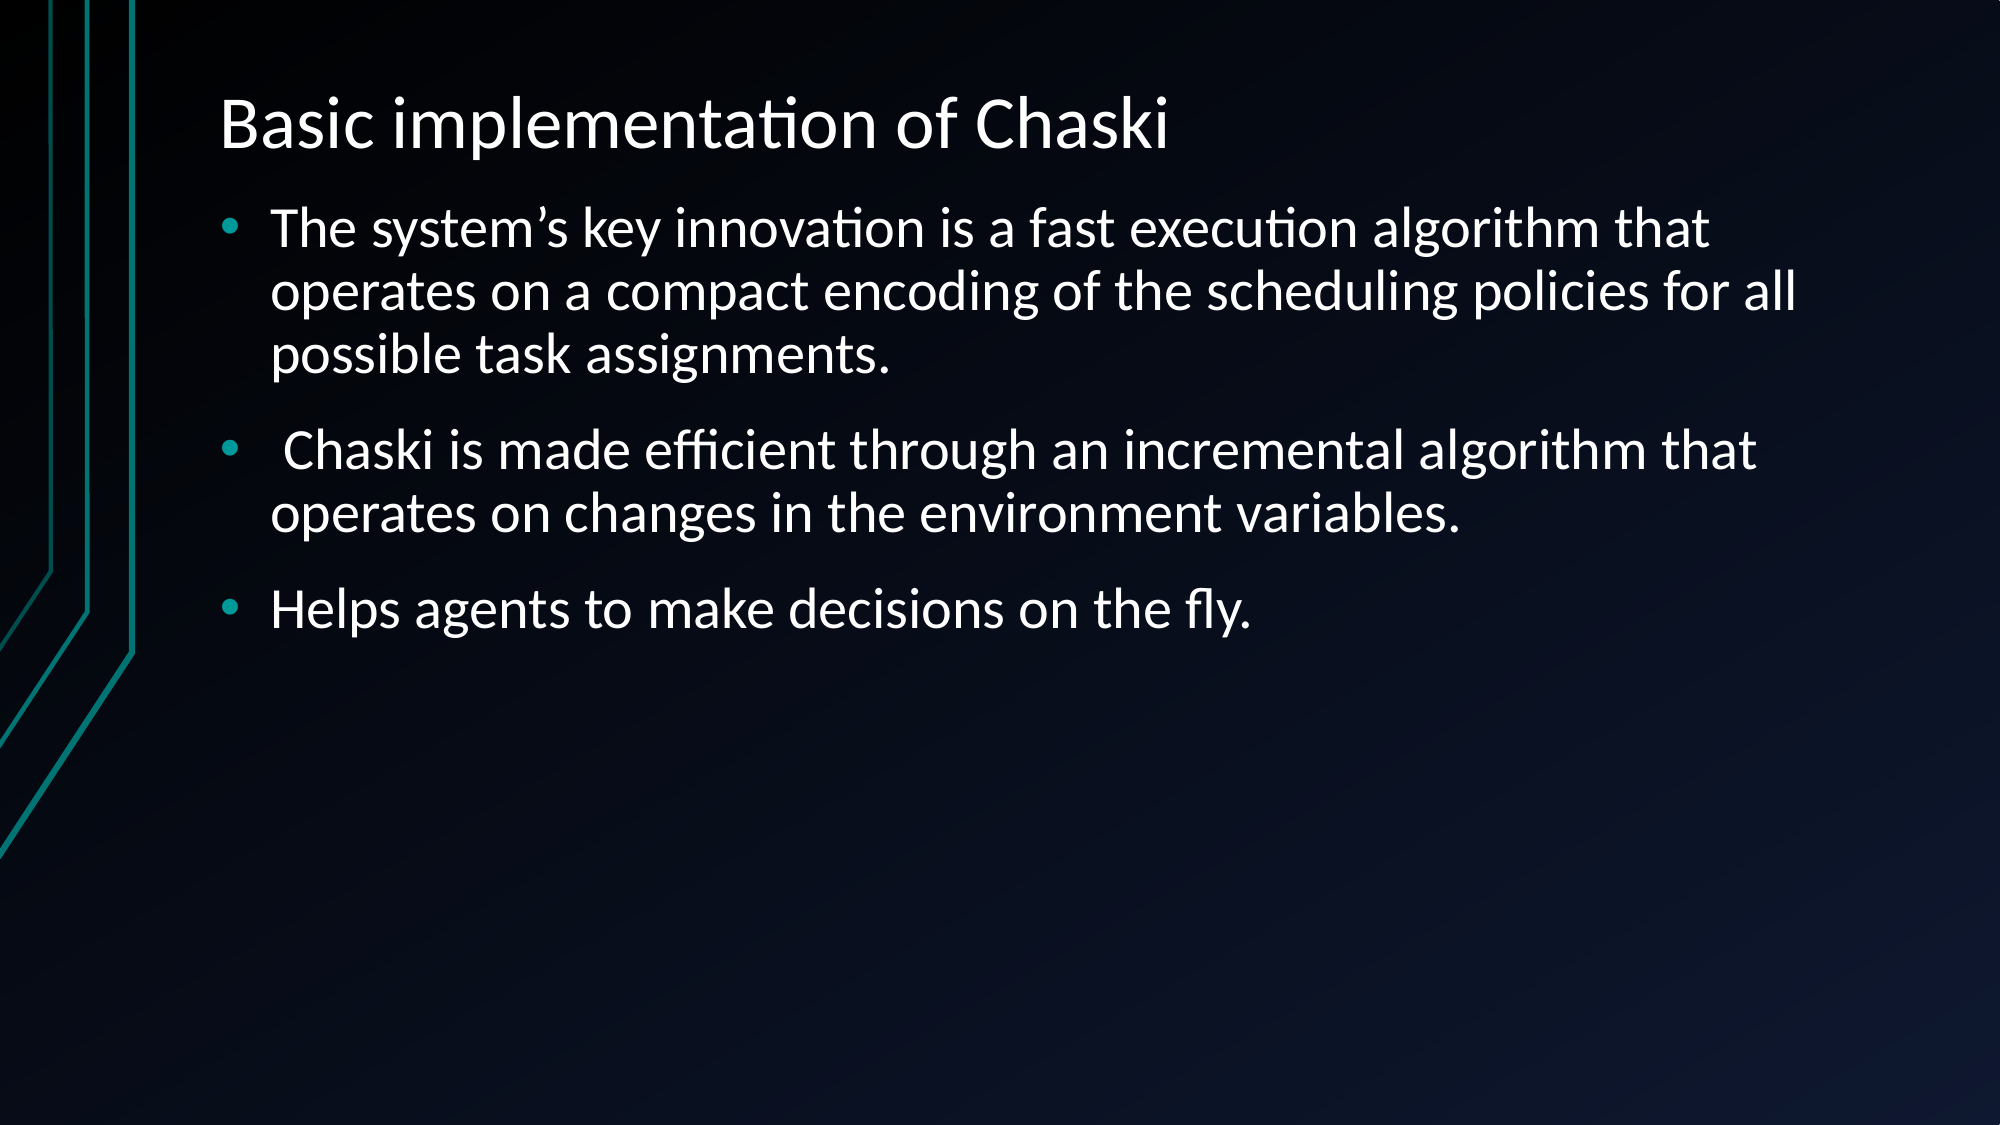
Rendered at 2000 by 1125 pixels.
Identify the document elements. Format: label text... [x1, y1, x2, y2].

title Basic implementation of Chaski [199, 45, 1900, 175]
list The system’s key innovation is a fast execution algorithm that operates on a compact encoding of the scheduling policies for all possible task assignments. Chaski is made efficient through an incremental algorithm that operates on changes in the environment variables. Helps agents to make decisions on the fly. [199, 187, 1900, 1012]
